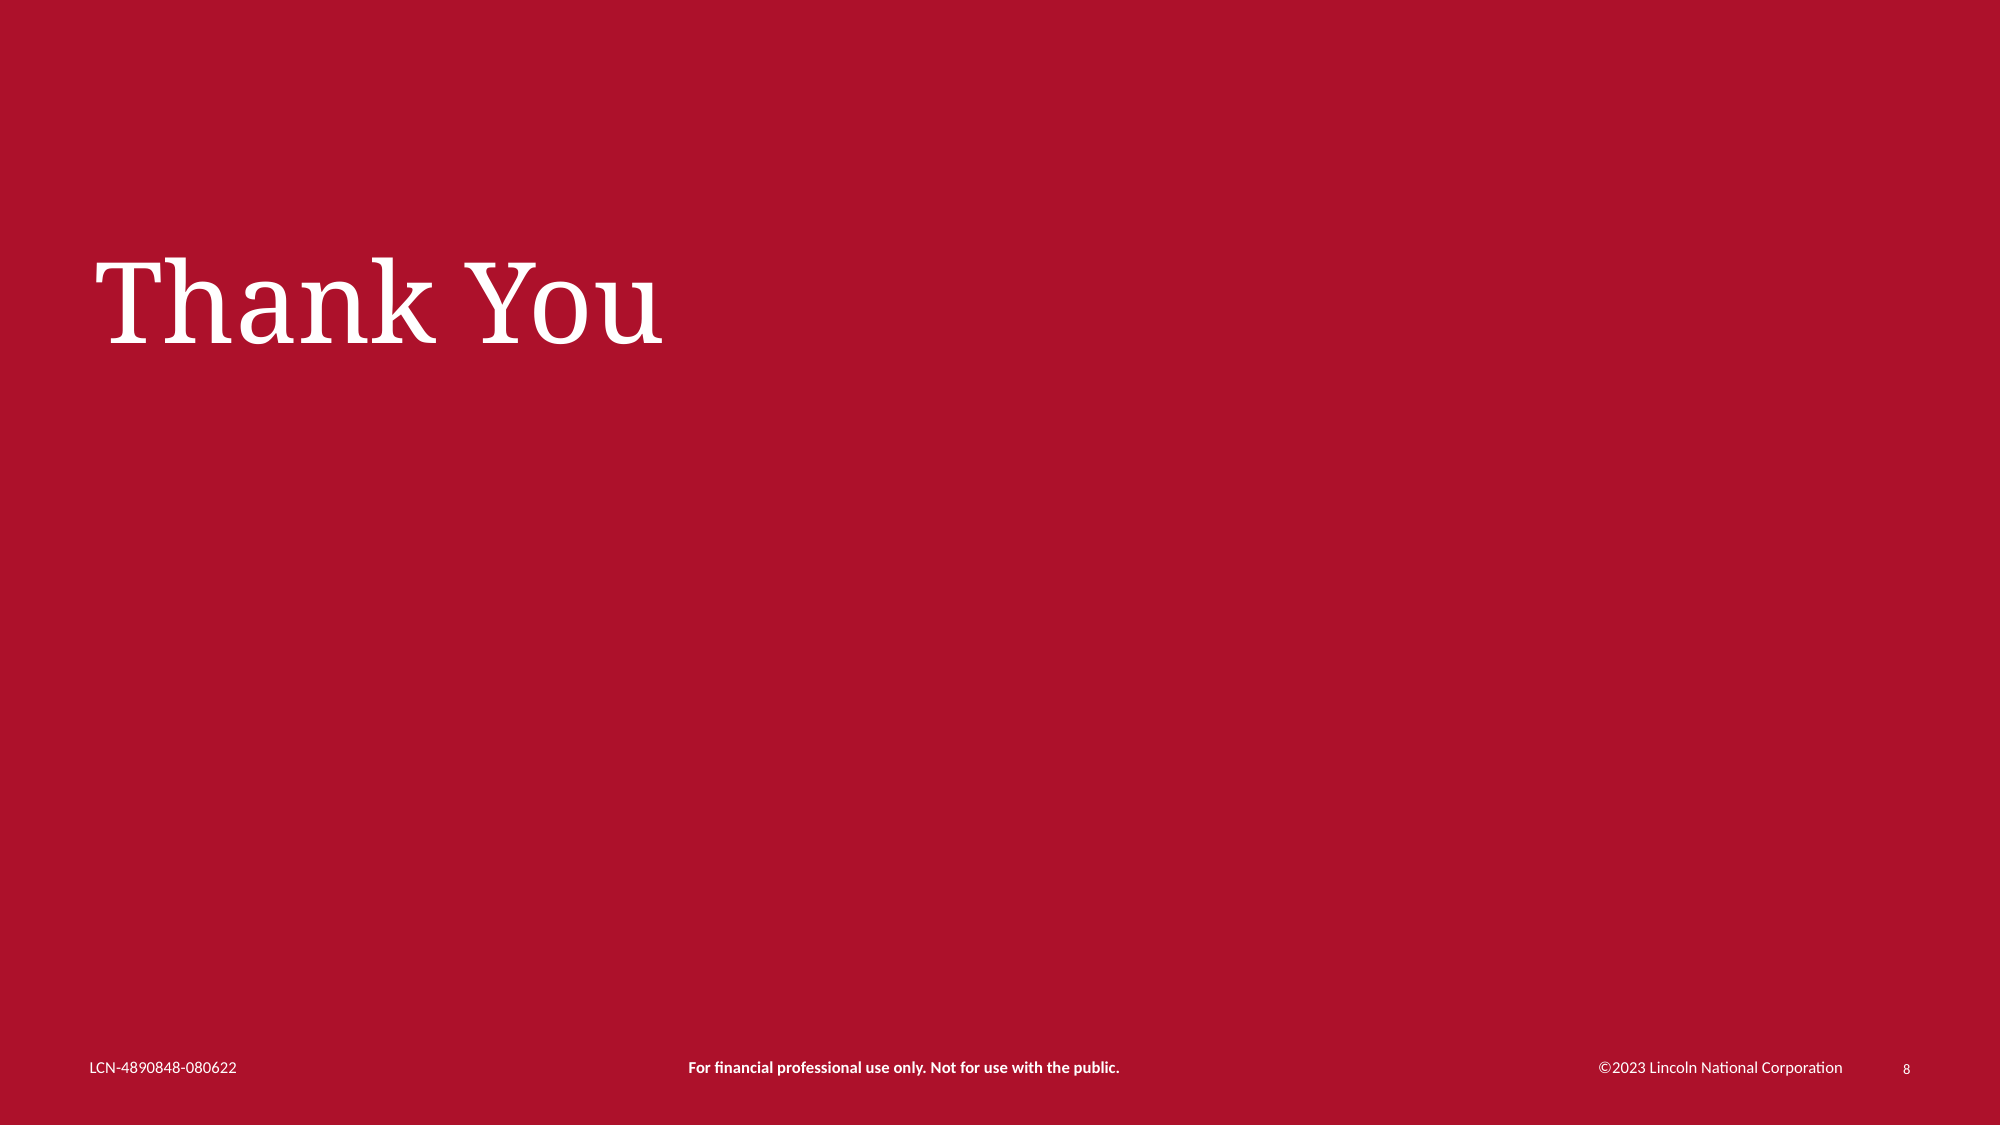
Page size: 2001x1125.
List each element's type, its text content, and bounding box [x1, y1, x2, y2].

list Thank You [94, 230, 1906, 366]
